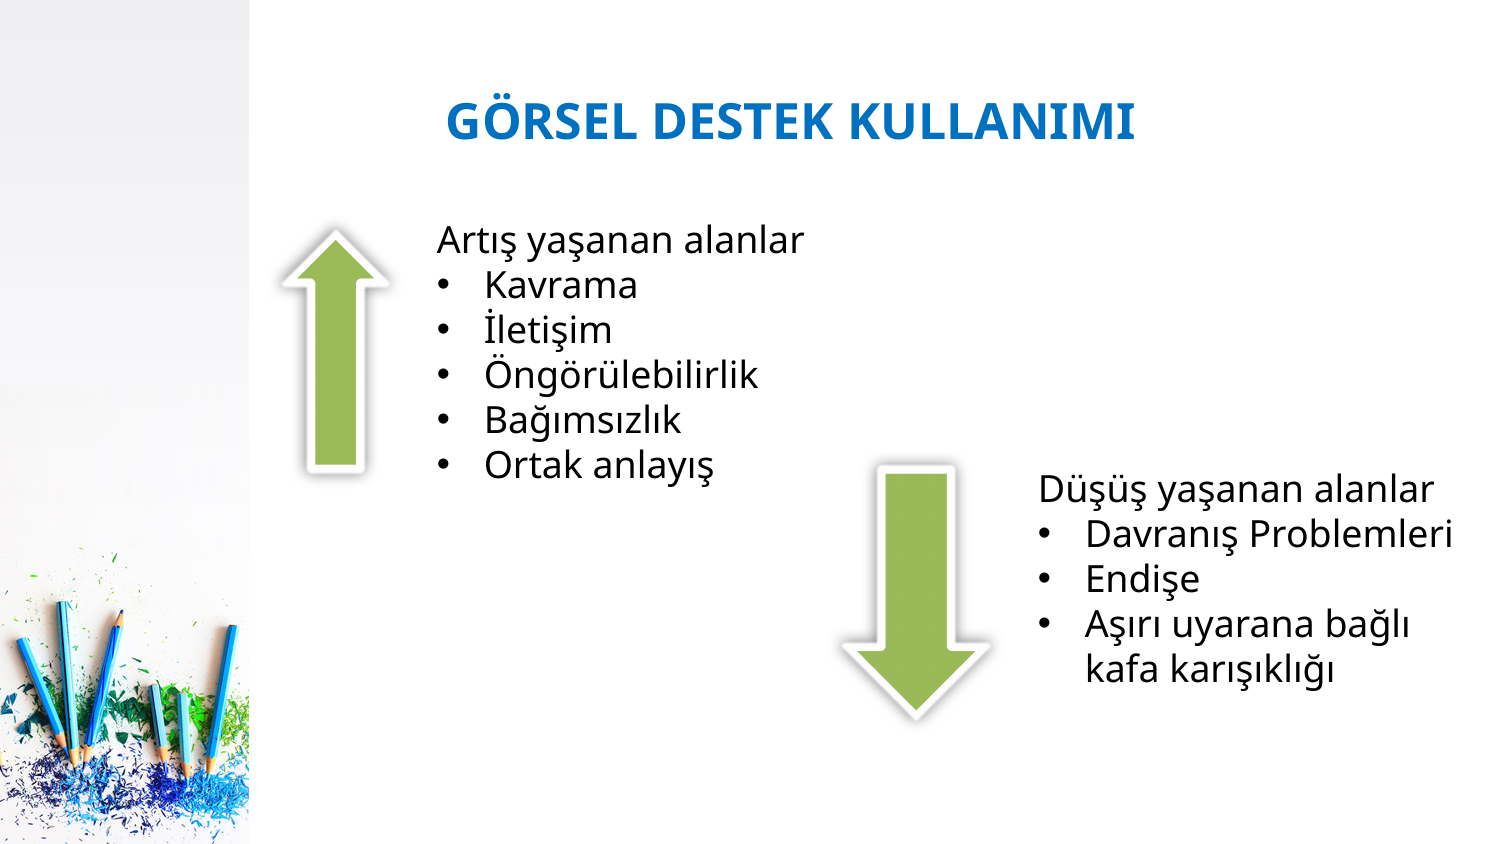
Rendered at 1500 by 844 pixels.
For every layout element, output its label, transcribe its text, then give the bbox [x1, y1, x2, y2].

text_box Artış yaşanan alanlar Kavrama İletişim Öngörülebilirlik Bağımsızlık Ortak anlayış [422, 208, 899, 629]
text_box Düşüş yaşanan alanlar Davranış Problemleri Endişe Aşırı uyarana bağlı kafa karışıklığı [1023, 457, 1500, 832]
picture [0, 0, 1500, 844]
text_box [284, 232, 388, 472]
text_box GÖRSEL DESTEK KULLANIMI [430, 32, 1287, 207]
text_box [844, 466, 989, 719]
